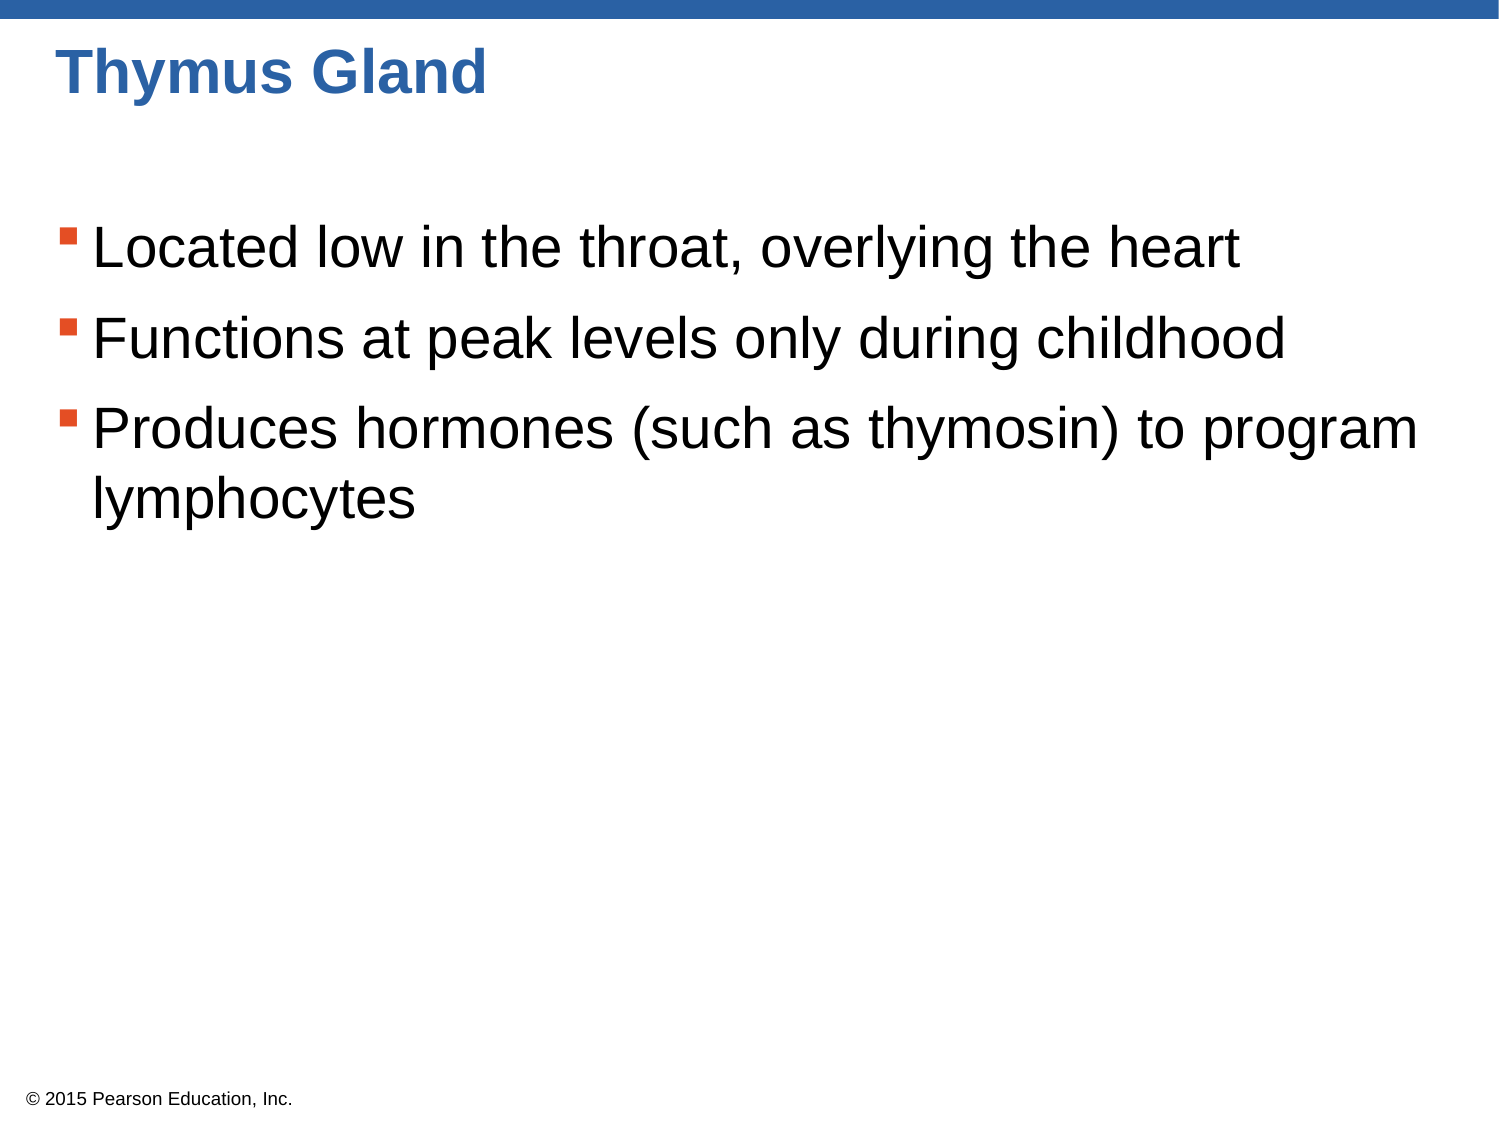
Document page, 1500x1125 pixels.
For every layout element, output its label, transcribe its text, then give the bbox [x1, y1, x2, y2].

footer © 2015 Pearson Education, Inc. [11, 1077, 518, 1121]
title Thymus Gland [40, 31, 1460, 189]
list Located low in the throat, overlying the heart Functions at peak levels only during childhood Produces hormones (such as thymosin) to program lymphocytes [40, 201, 1460, 1060]
